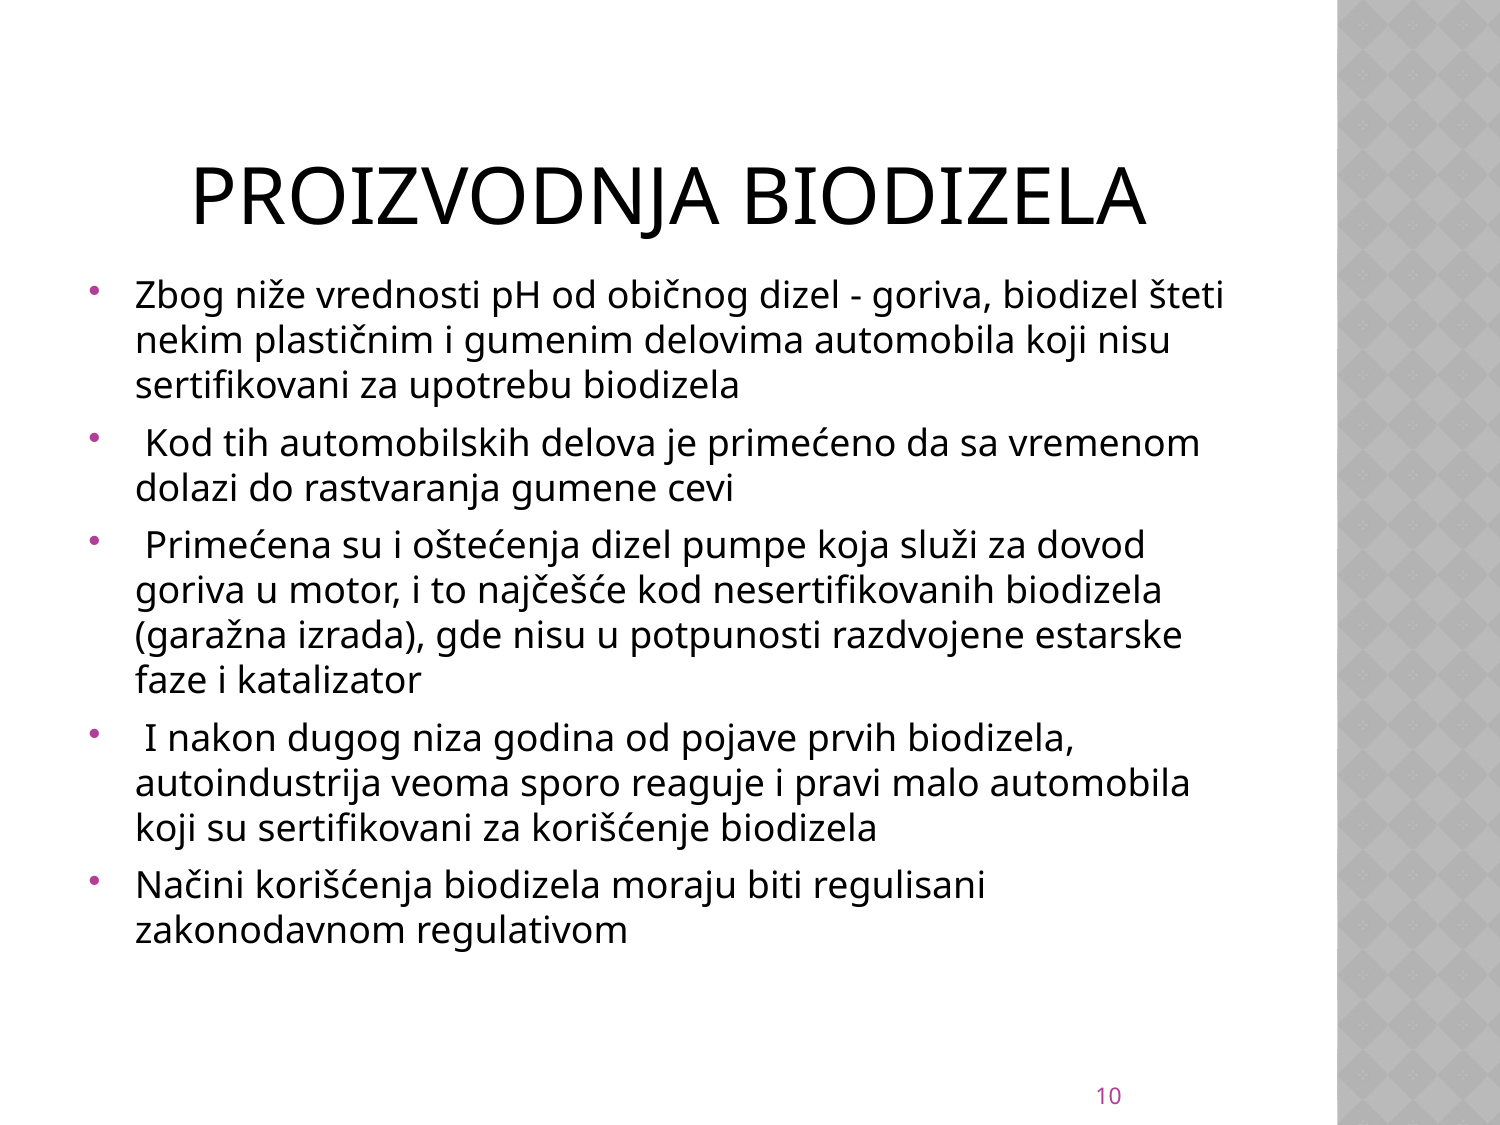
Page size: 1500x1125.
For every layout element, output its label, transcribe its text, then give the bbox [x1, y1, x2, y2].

list Zbog niže vrednosti pH od običnog dizel - goriva, biodizel šteti nekim plastičnim i gumenim delovima automobila koji nisu sertifikovani za upotrebu biodizela Kod tih automobilskih delova je primećeno da sa vremenom dolazi do rastvaranja gumene cevi Primećena su i oštećenja dizel pumpe koja služi za dovod goriva u motor, i to najčešće kod nesertifikovanih biodizela (garažna izrada), gde nisu u potpunosti razdvojene estarske faze i katalizator I nakon dugog niza godina od pojave prvih biodizela, autoindustrija veoma sporo reaguje i pravi malo automobila koji su sertifikovani za korišćenje biodizela Načini korišćenja biodizela moraju biti regulisani zakonodavnom regulativom [75, 264, 1263, 1059]
title PROIZVODNJA BIODIZELA [75, 52, 1263, 240]
slide_number 10 [1025, 1075, 1122, 1113]
